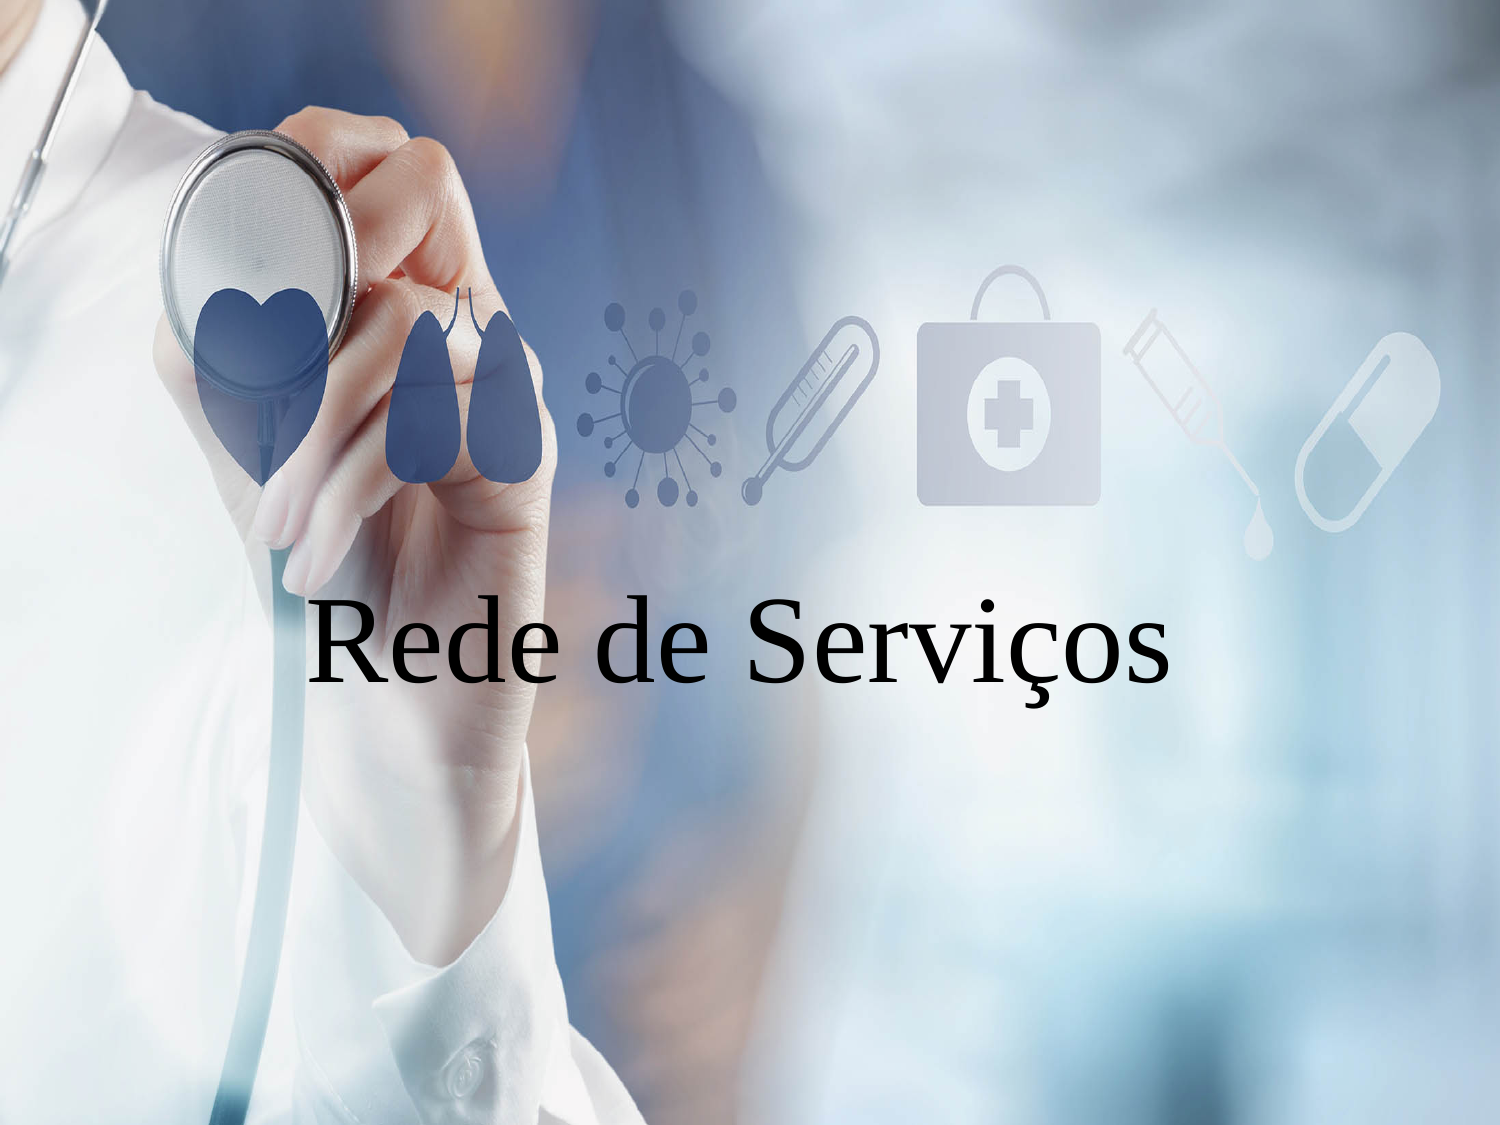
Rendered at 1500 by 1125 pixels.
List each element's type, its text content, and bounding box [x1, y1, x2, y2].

title Rede de Serviços [64, 538, 1415, 727]
picture [0, 0, 1500, 1125]
